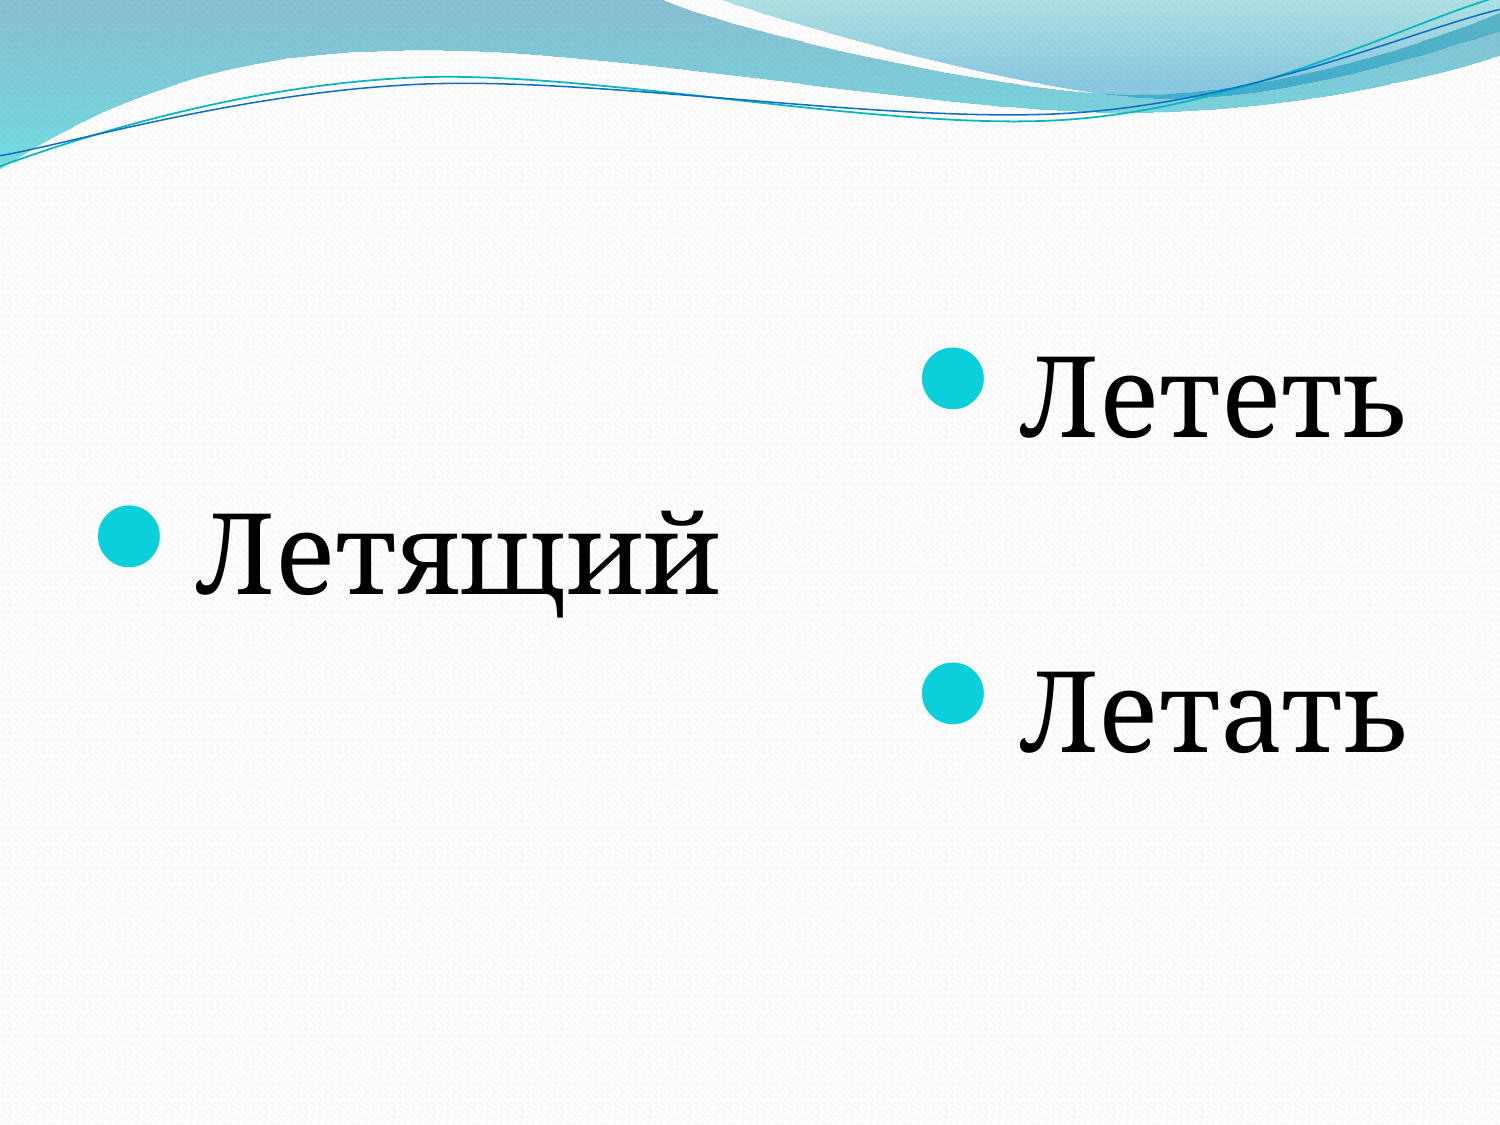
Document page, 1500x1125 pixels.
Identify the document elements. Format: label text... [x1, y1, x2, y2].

list Лететь Летящий Летать [75, 317, 1425, 1038]
